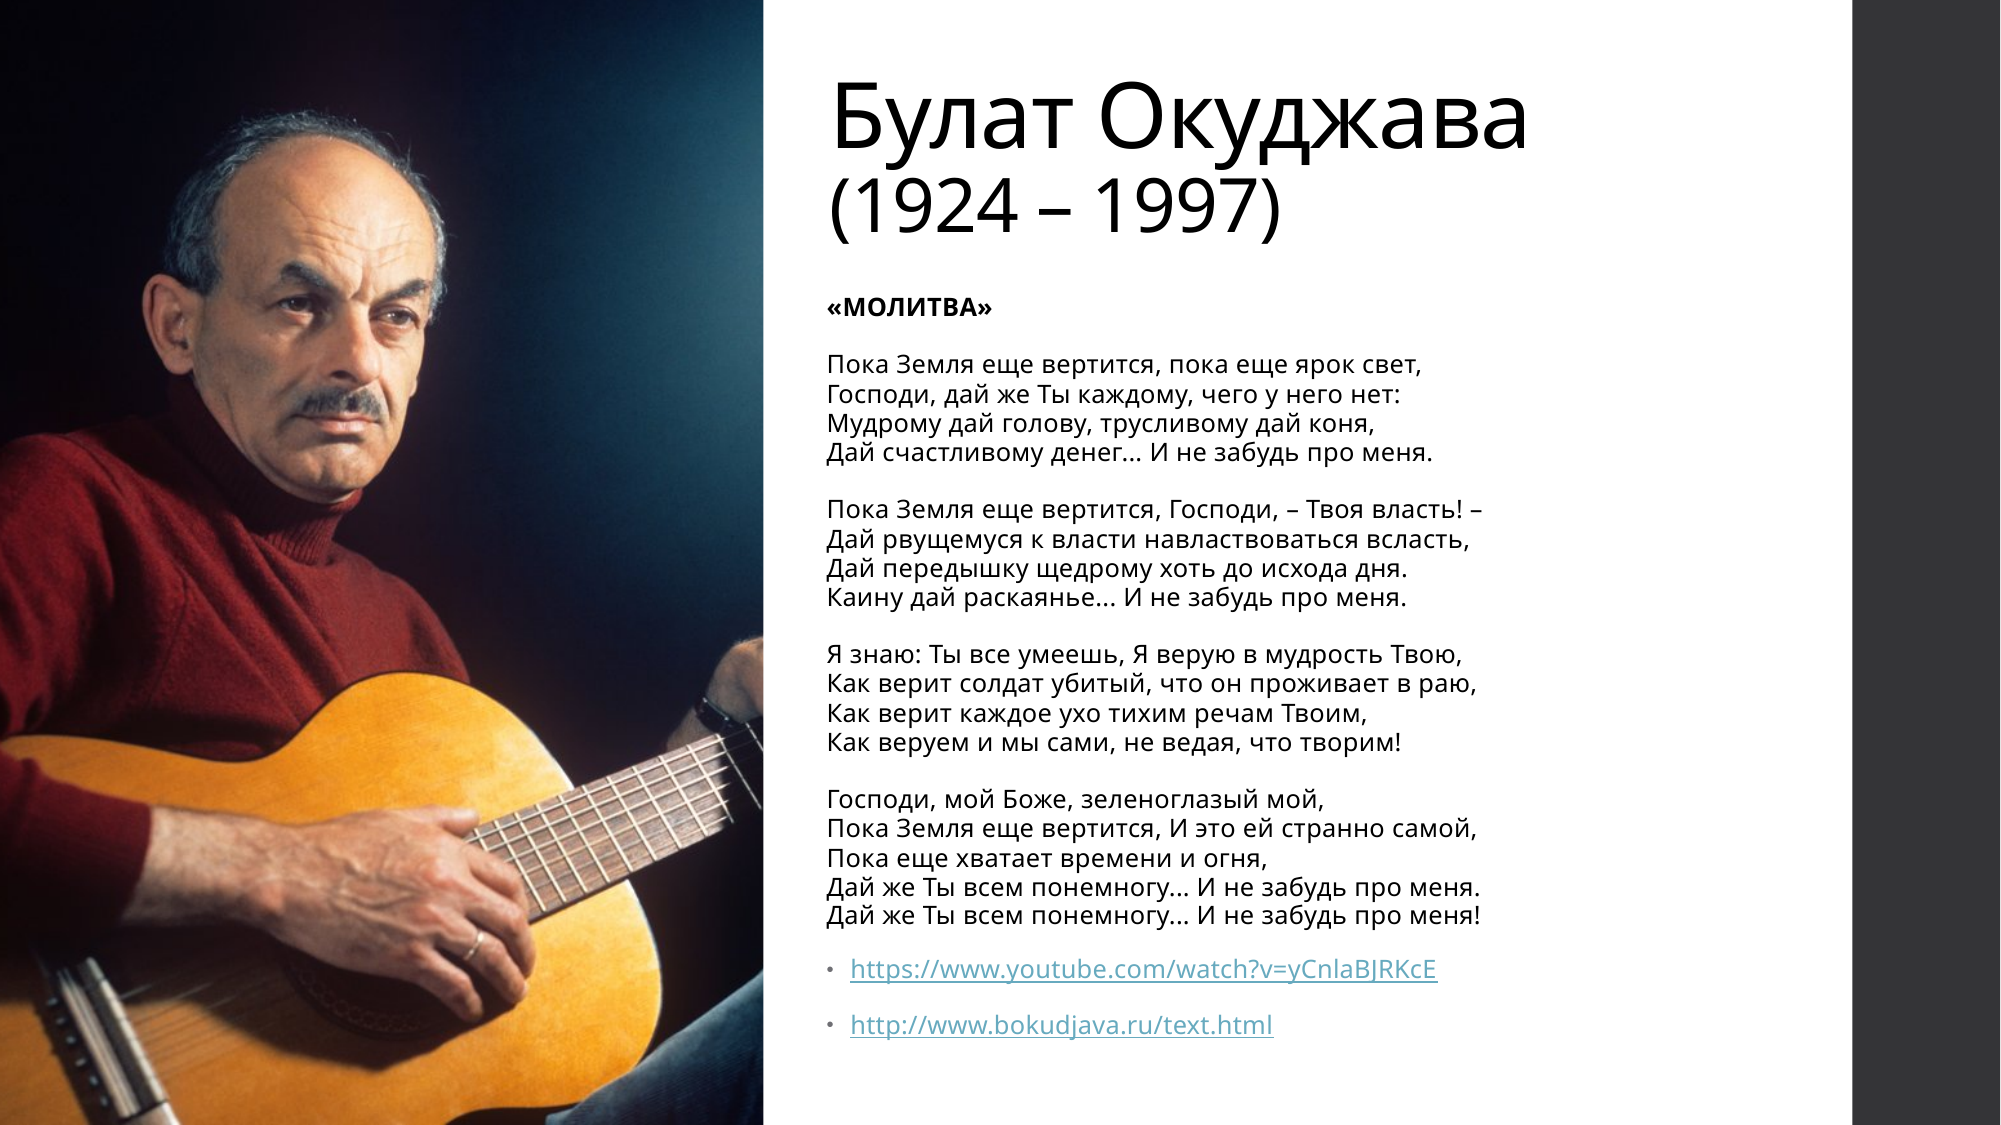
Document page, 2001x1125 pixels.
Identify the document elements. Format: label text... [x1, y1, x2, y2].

list «МОЛИТВА» Пока Земля еще вертится, пока еще ярок свет, Господи, дай же Ты каждому, чего у него нет: Мудрому дай голову, трусливому дай коня, Дай счастливому денег... И не забудь про меня. Пока Земля еще вертится, Господи, – Твоя власть! – Дай рвущемуся к власти навластвоваться всласть, Дай передышку щедрому хоть до исхода дня. Каину дай раскаянье... И не забудь про меня. Я знаю: Ты все умеешь, Я верую в мудрость Твою, Как верит солдат убитый, что он проживает в раю, Как верит каждое ухо тихим речам Твоим, Как веруем и мы сами, не ведая, что творим! Господи, мой Боже, зеленоглазый мой, Пока Земля еще вертится, И это ей странно самой, Пока еще хватает времени и огня, Дай же Ты всем понемногу... И не забудь про меня. Дай же Ты всем понемногу... И не забудь про меня! https://www.youtube.com/watch?v=yCnlaBJRKcE http://www.bokudjava.ru/text.html [811, 256, 1799, 1053]
picture [0, 0, 764, 1125]
title Булат Окуджава (1924 – 1997) [814, 101, 1799, 256]
